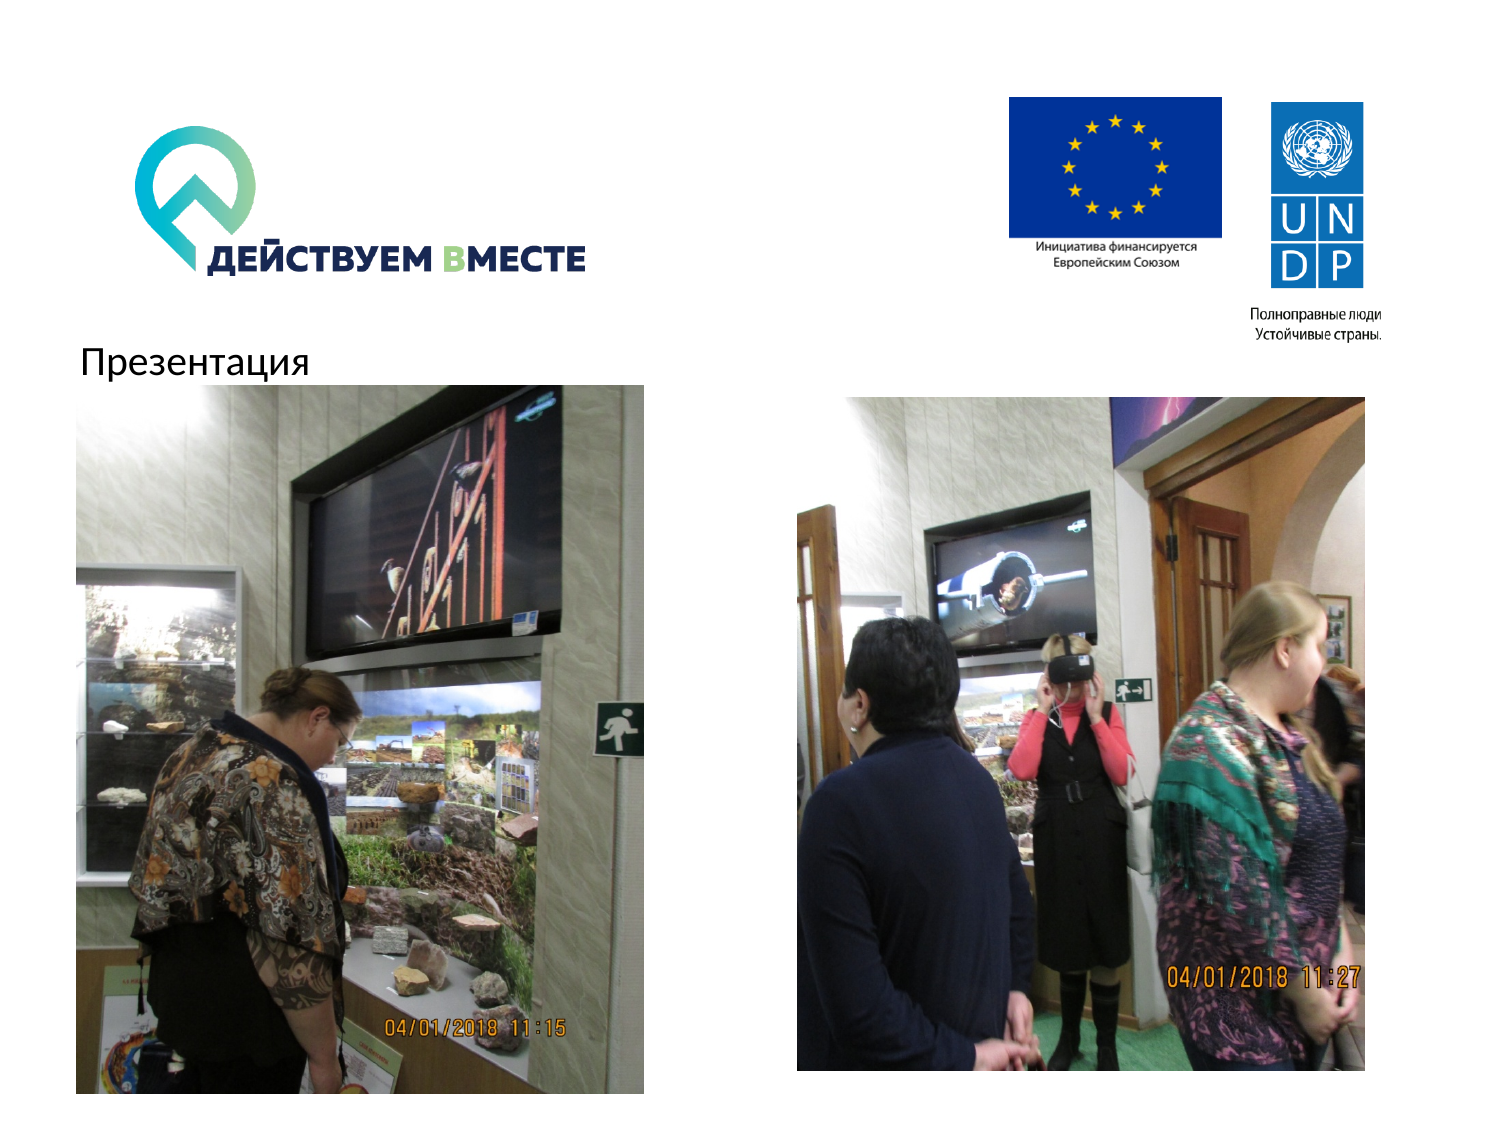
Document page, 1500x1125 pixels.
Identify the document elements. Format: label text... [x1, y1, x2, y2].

picture [135, 126, 585, 277]
picture [796, 396, 1365, 1071]
picture [1009, 97, 1222, 274]
picture [76, 385, 644, 1095]
subtitle Презентация [64, 326, 1412, 1067]
picture [1251, 102, 1381, 354]
